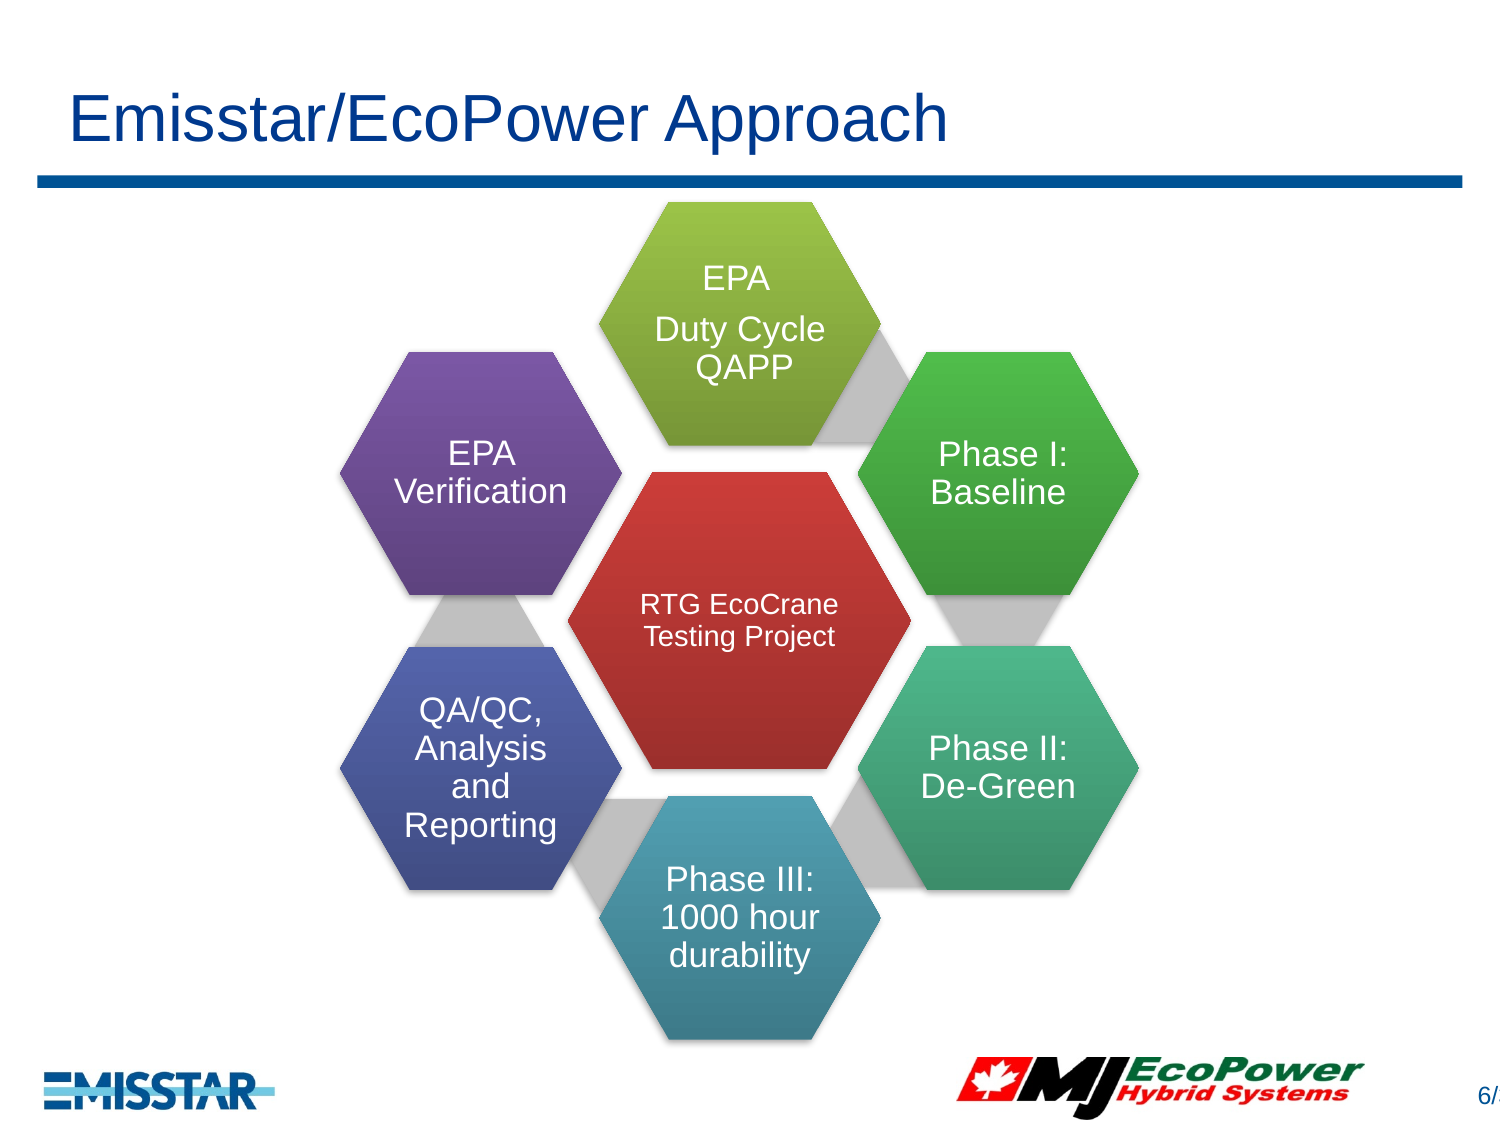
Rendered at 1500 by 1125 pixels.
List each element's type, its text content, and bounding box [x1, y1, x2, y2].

title Emisstar/EcoPower Approach [36, 25, 1463, 163]
picture [956, 1057, 1365, 1120]
picture [41, 1069, 277, 1112]
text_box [176, 201, 1303, 1040]
